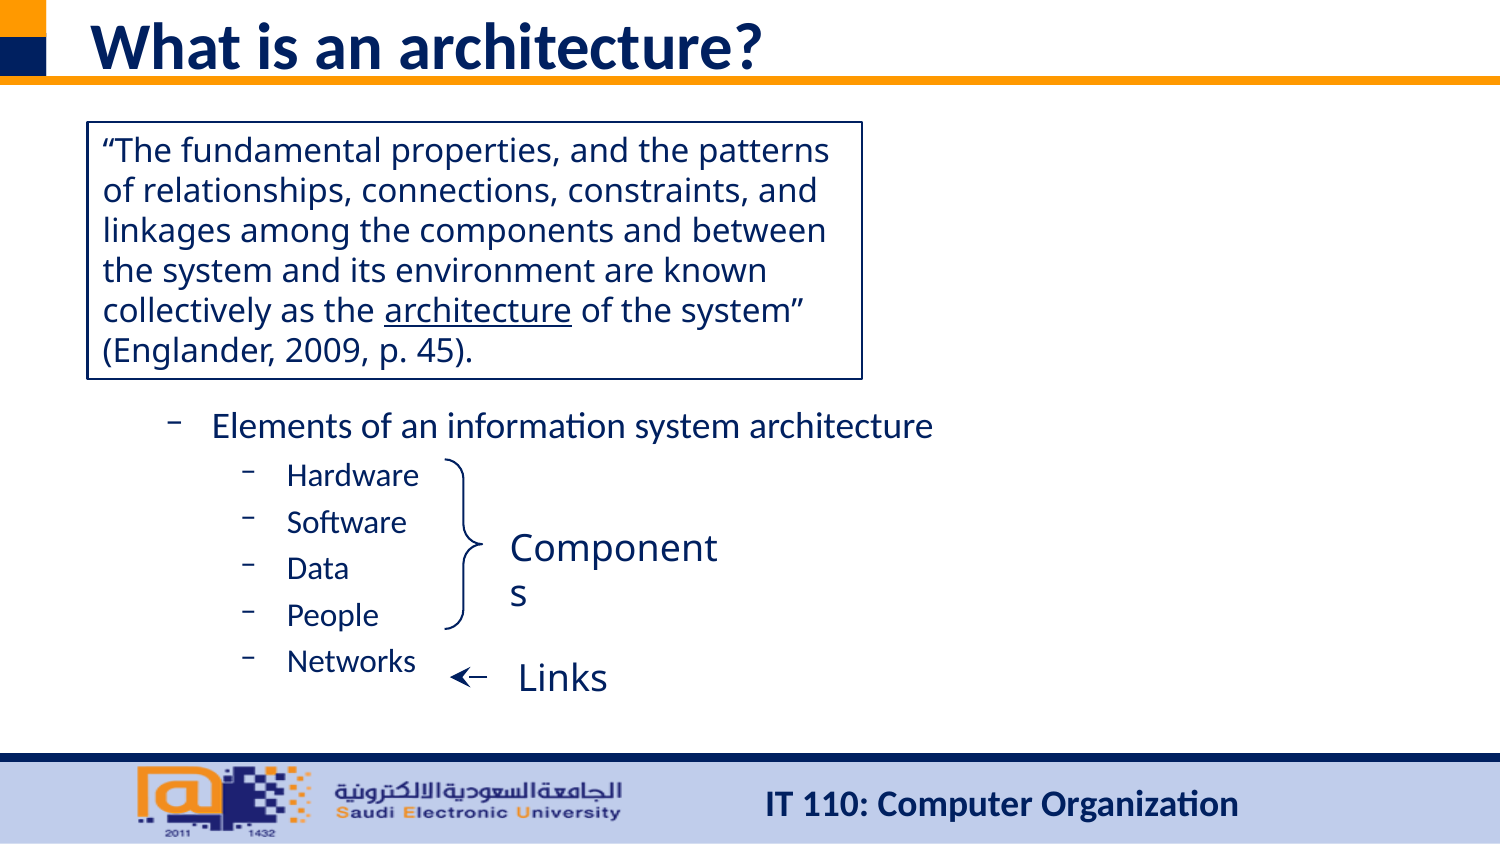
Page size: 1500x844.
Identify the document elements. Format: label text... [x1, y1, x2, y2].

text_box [449, 646, 746, 708]
text_box “The fundamental properties, and the patterns of relationships, connections, constraints, and linkages among the components and between the system and its environment are known collectively as the architecture of the system” (Englander, 2009, p. 45). [87, 121, 863, 380]
title What is an architecture? [75, 0, 1429, 76]
picture [137, 766, 622, 837]
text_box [444, 459, 738, 630]
list Elements of an information system architecture Hardware Software Data People Networks [75, 103, 1425, 660]
